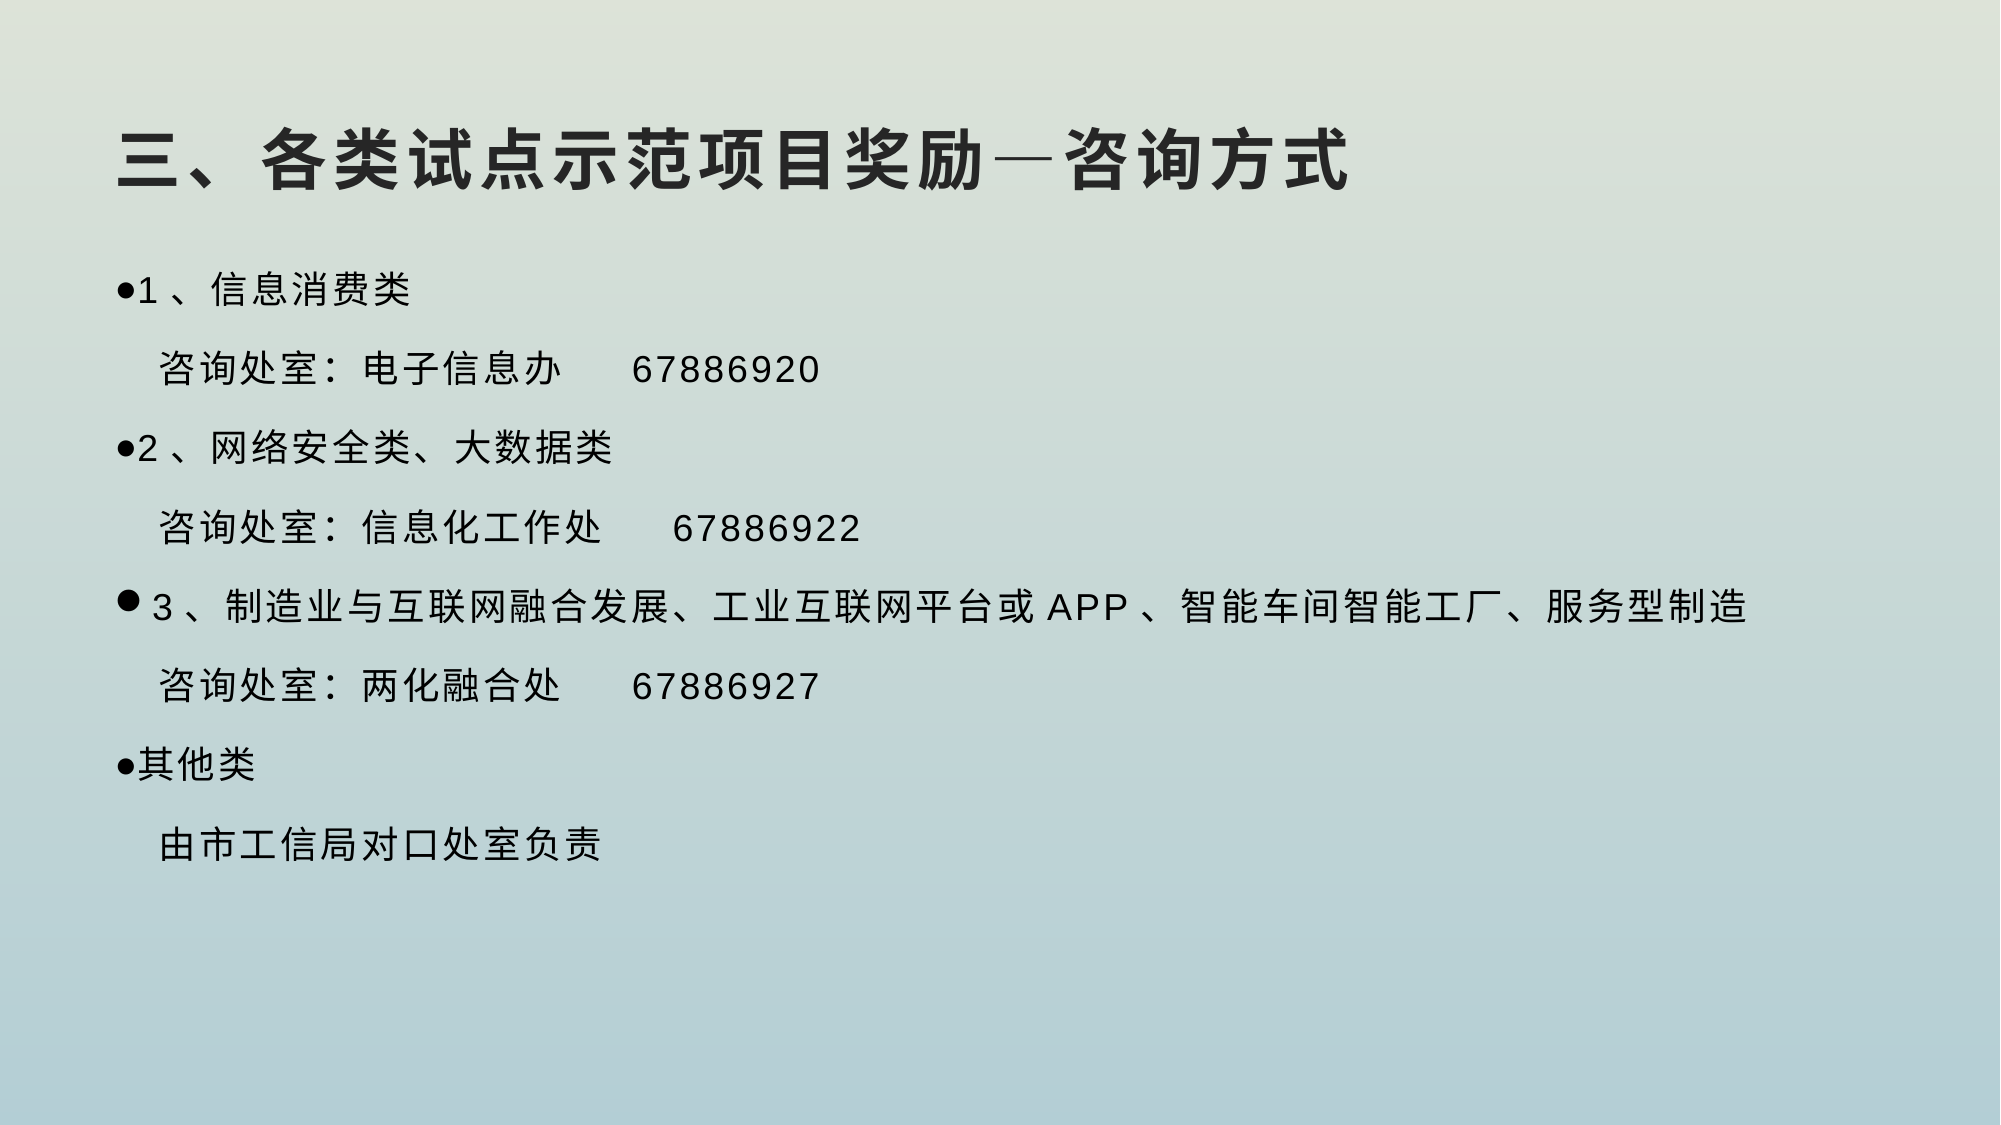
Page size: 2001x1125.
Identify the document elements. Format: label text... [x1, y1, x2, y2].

title 三、各类试点示范项目奖励—咨询方式 [99, 99, 1900, 216]
list 1、信息消费类 咨询处室：电子信息办 67886920 2、网络安全类、大数据类 咨询处室：信息化工作处 67886922 3、制造业与互联网融合发展、工业互联网平台或APP、智能车间智能工厂、服务型制造 咨询处室：两化融合处 67886927 其他类 由市工信局对口处室负责 [99, 244, 1900, 1026]
